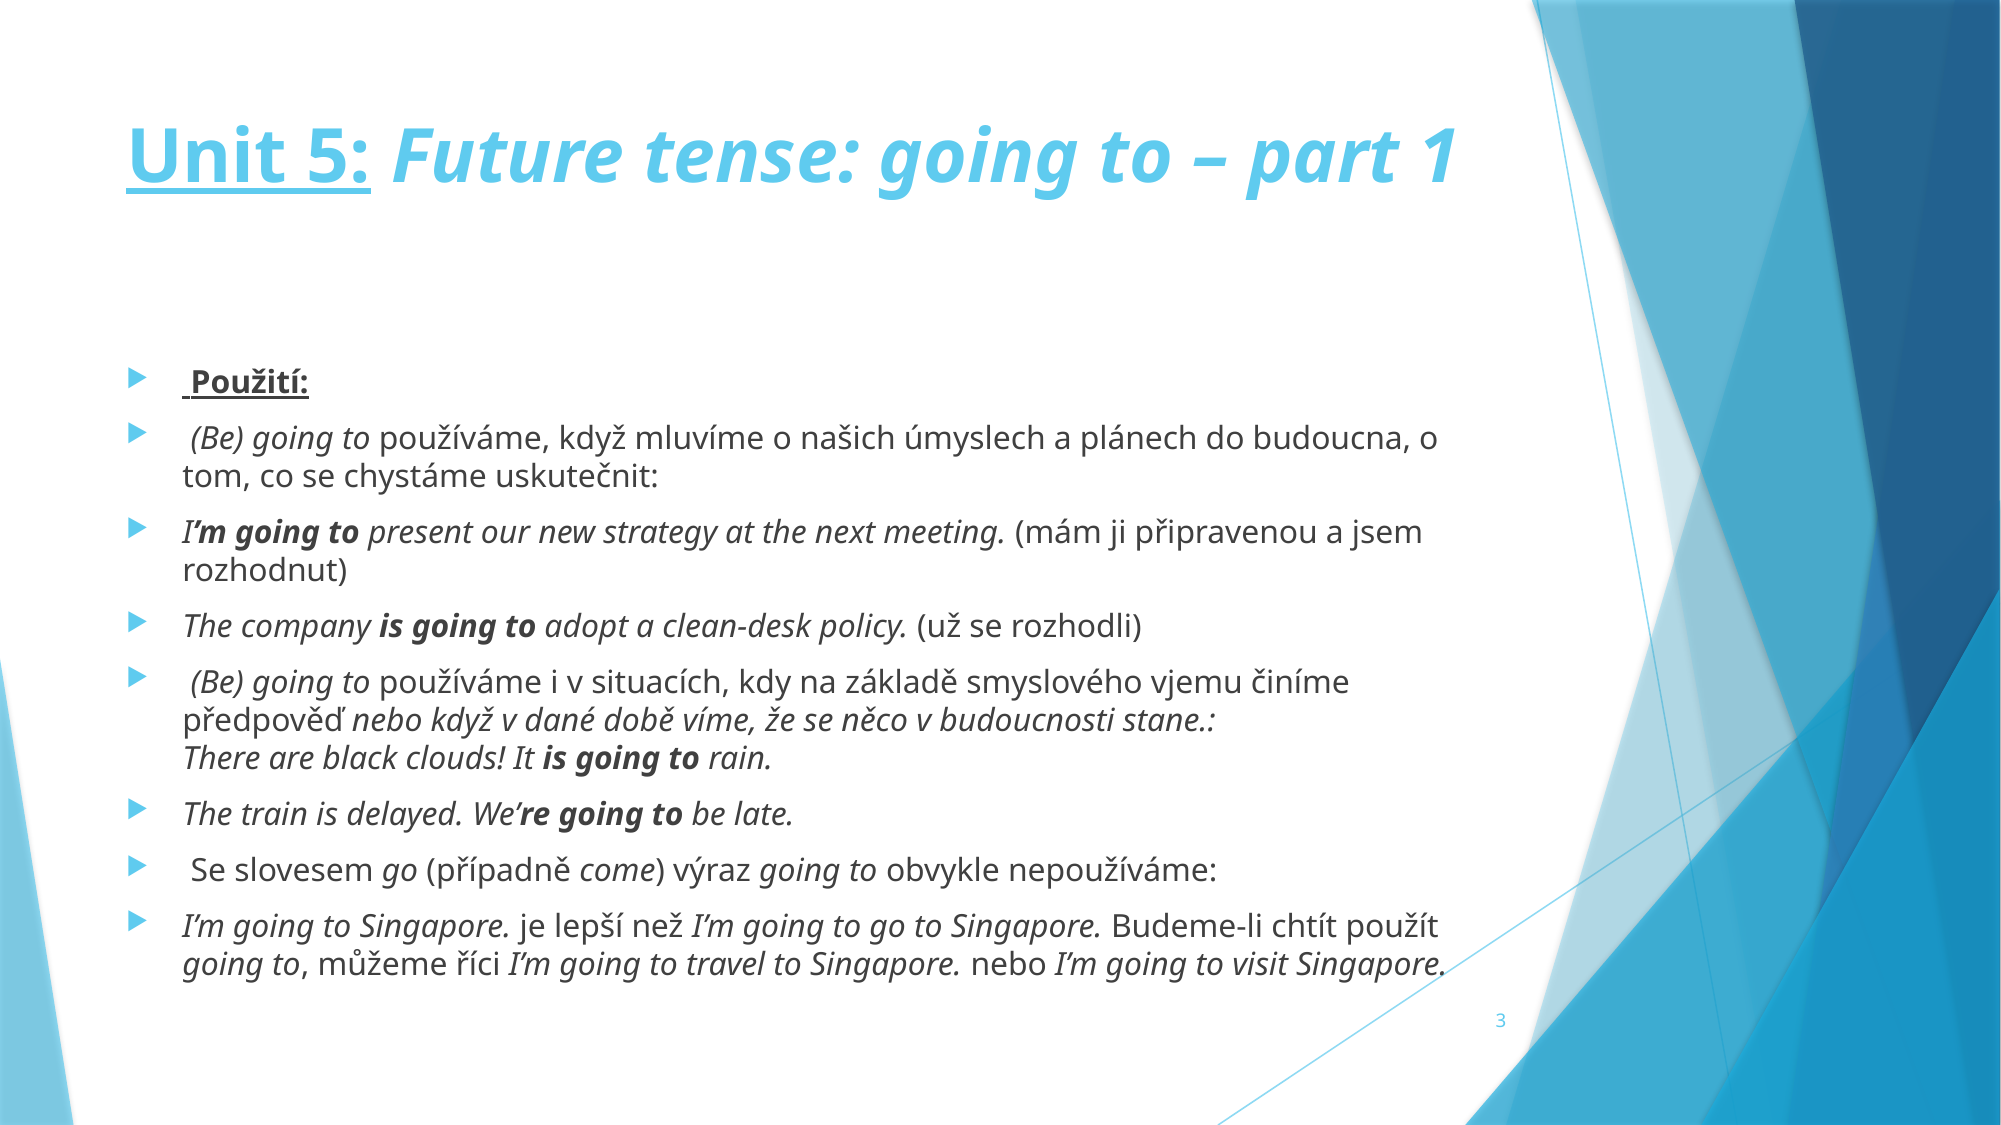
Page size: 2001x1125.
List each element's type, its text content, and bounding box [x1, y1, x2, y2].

slide_number 3 [1409, 991, 1522, 1051]
list Použití: (Be) going to používáme, když mluvíme o našich úmyslech a plánech do budoucna, o tom, co se chystáme uskutečnit: I’m going to present our new strategy at the next meeting. (mám ji připravenou a jsem rozhodnut) The company is going to adopt a clean-desk policy. (už se rozhodli) (Be) going to používáme i v situacích, kdy na základě smyslového vjemu činíme předpověď nebo když v dané době víme, že se něco v budoucnosti stane.: There are black clouds! It is going to rain. The train is delayed. We’re going to be late. Se slovesem go (případně come) výraz going to obvykle nepoužíváme: I’m going to Singapore. je lepší než I’m going to go to Singapore. Budeme-li chtít použít going to, můžeme říci I’m going to travel to Singapore. nebo I’m going to visit Singapore. [111, 354, 1522, 992]
title Unit 5: Future tense: going to – part 1 [111, 99, 1522, 317]
